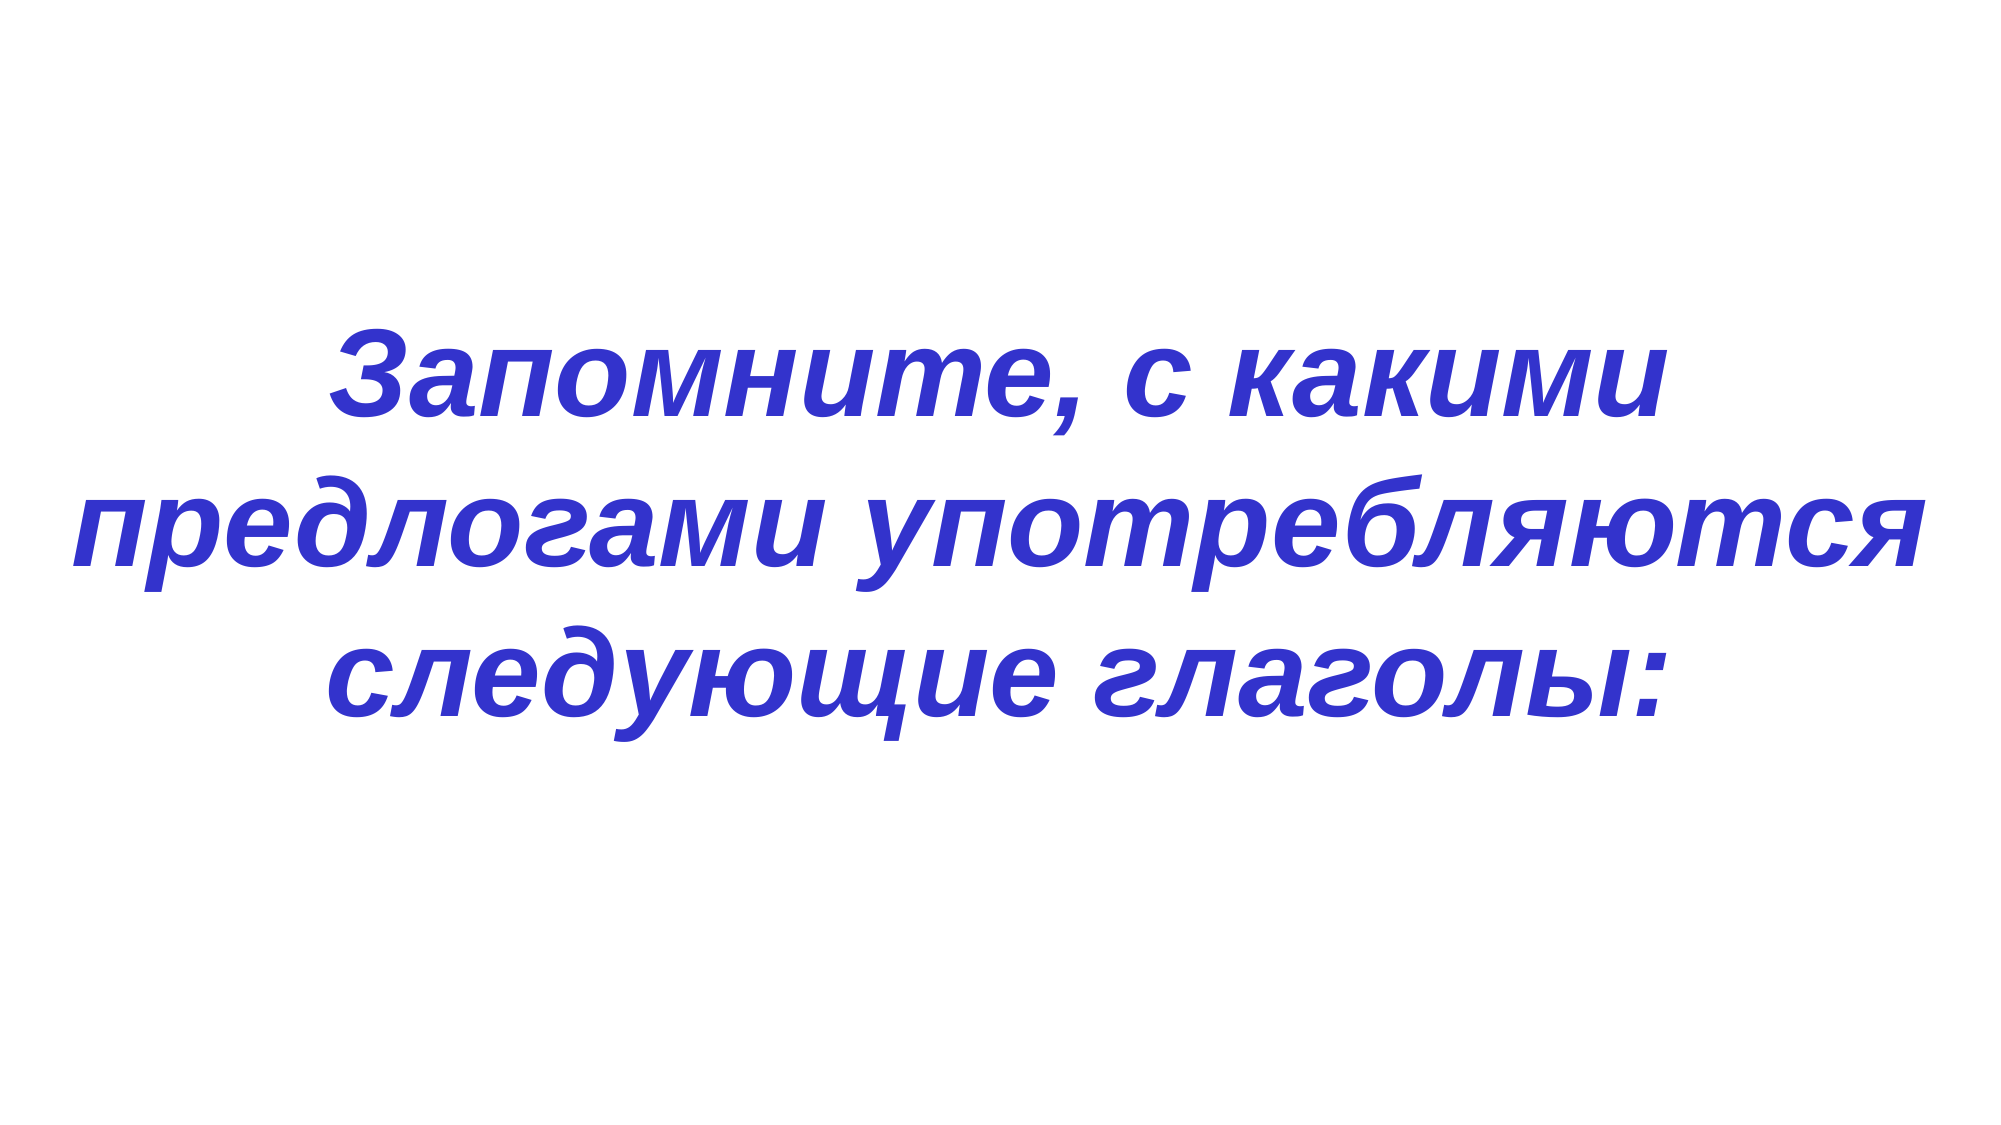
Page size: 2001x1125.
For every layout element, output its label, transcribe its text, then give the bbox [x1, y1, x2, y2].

text_box Запомните, с какими предлогами употребляются следующие глаголы: [0, 283, 2000, 749]
